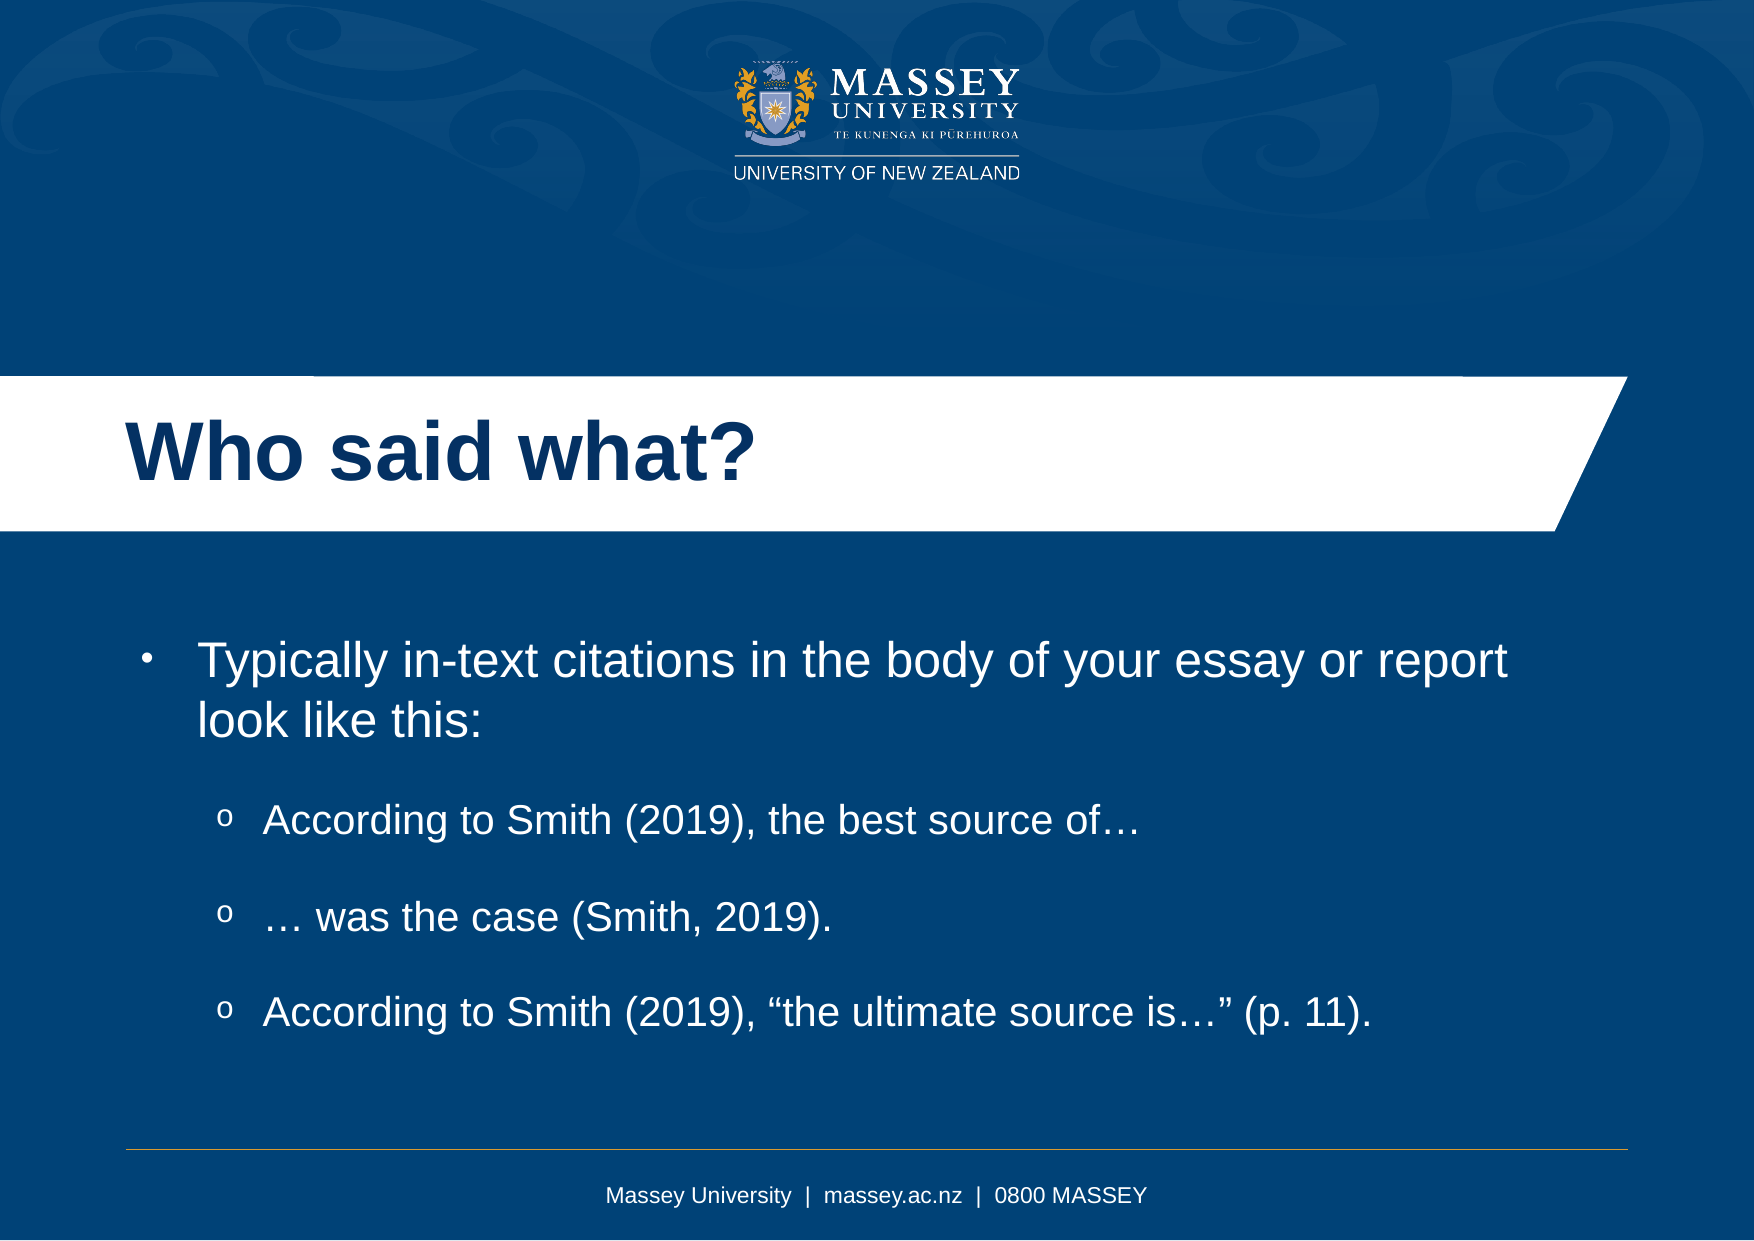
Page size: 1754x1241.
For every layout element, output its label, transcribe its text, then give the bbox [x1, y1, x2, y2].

title Who said what? [110, 400, 1553, 521]
text_box Typically in-text citations in the body of your essay or report look like this: According to Smith (2019), the best source of… … was the case (Smith, 2019). According to Smith (2019), “the ultimate source is…” (p. 11). [125, 620, 1628, 1043]
